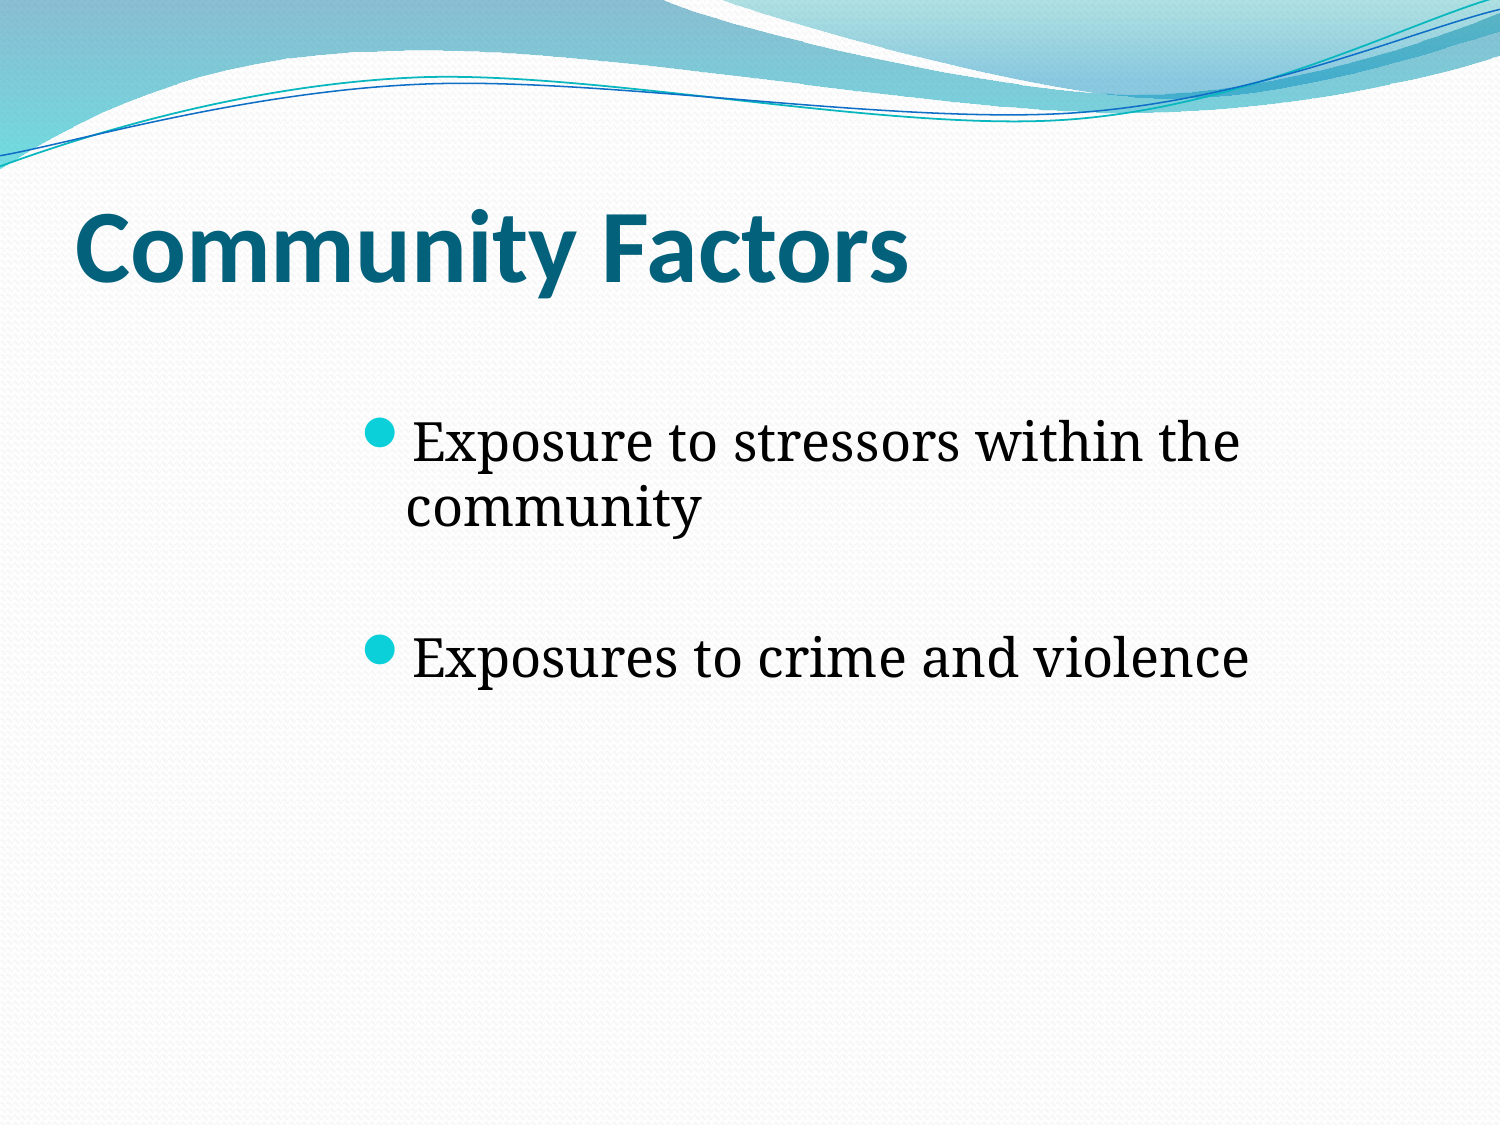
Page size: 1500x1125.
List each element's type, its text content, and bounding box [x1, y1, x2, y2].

list Exposure to stressors within the community Exposures to crime and violence [345, 323, 1293, 785]
title Community Factors [75, 115, 1425, 303]
